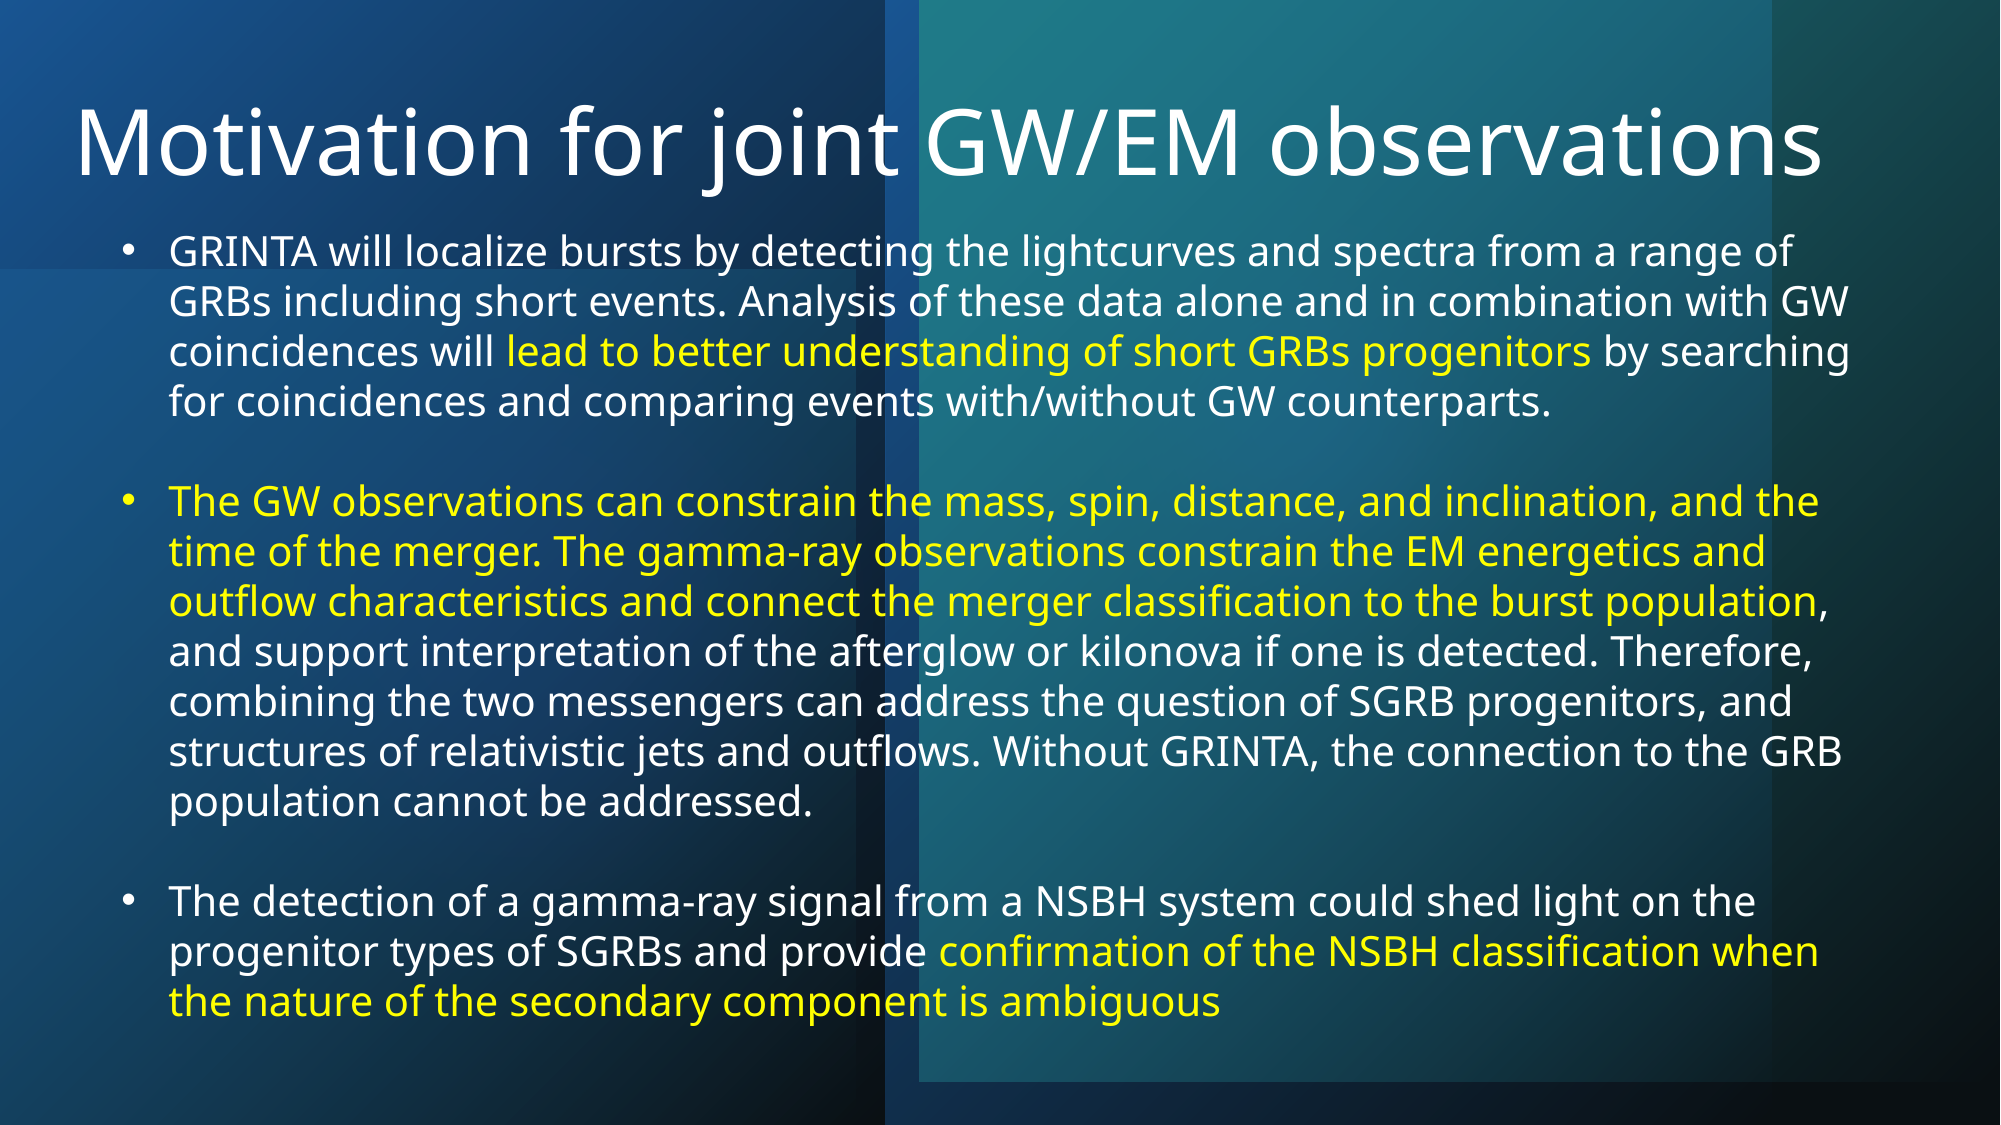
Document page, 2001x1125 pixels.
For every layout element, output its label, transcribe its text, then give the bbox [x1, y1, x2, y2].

title Motivation for joint GW/EM observations [58, 89, 2000, 240]
text_box GRINTA will localize bursts by detecting the lightcurves and spectra from a range of GRBs including short events. Analysis of these data alone and in combination with GW coincidences will lead to better understanding of short GRBs progenitors by searching for coincidences and comparing events with/without GW counterparts. The GW observations can constrain the mass, spin, distance, and inclination, and the time of the merger. The gamma-ray observations constrain the EM energetics and outflow characteristics and connect the merger classification to the burst population, and support interpretation of the afterglow or kilonova if one is detected. Therefore, combining the two messengers can address the question of SGRB progenitors, and structures of relativistic jets and outflows. Without GRINTA, the connection to the GRB population cannot be addressed. The detection of a gamma-ray signal from a NSBH system could shed light on the progenitor types of SGRBs and provide confirmation of the NSBH classification when the nature of the secondary component is ambiguous [106, 216, 1894, 1032]
